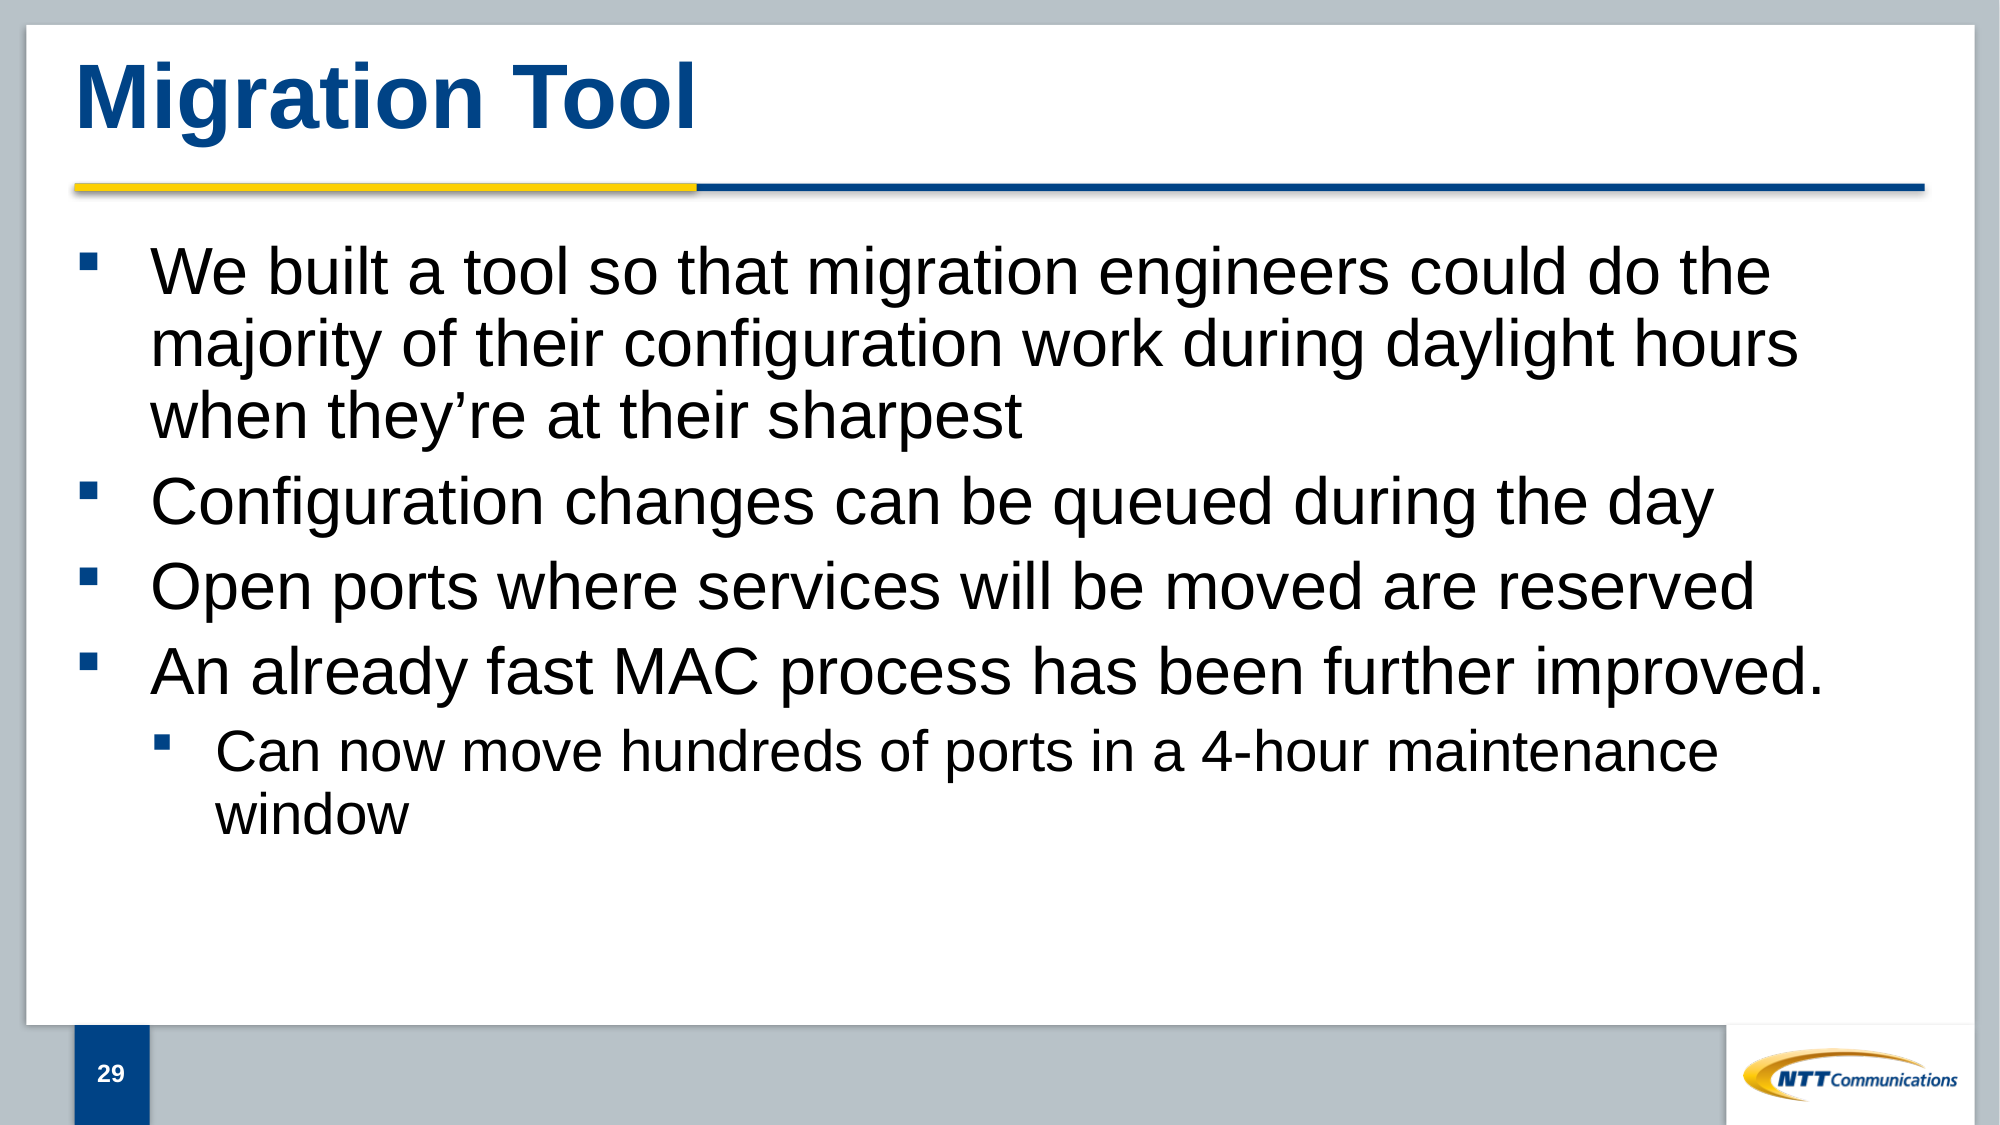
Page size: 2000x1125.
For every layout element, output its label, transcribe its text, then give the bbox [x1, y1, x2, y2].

picture [1743, 1048, 1958, 1102]
title Migration Tool [74, 49, 1925, 150]
list We built a tool so that migration engineers could do the majority of their configuration work during daylight hours when they’re at their sharpest Configuration changes can be queued during the day Open ports where services will be moved are reserved An already fast MAC process has been further improved. Can now move hundreds of ports in a 4-hour maintenance window [74, 237, 1925, 953]
